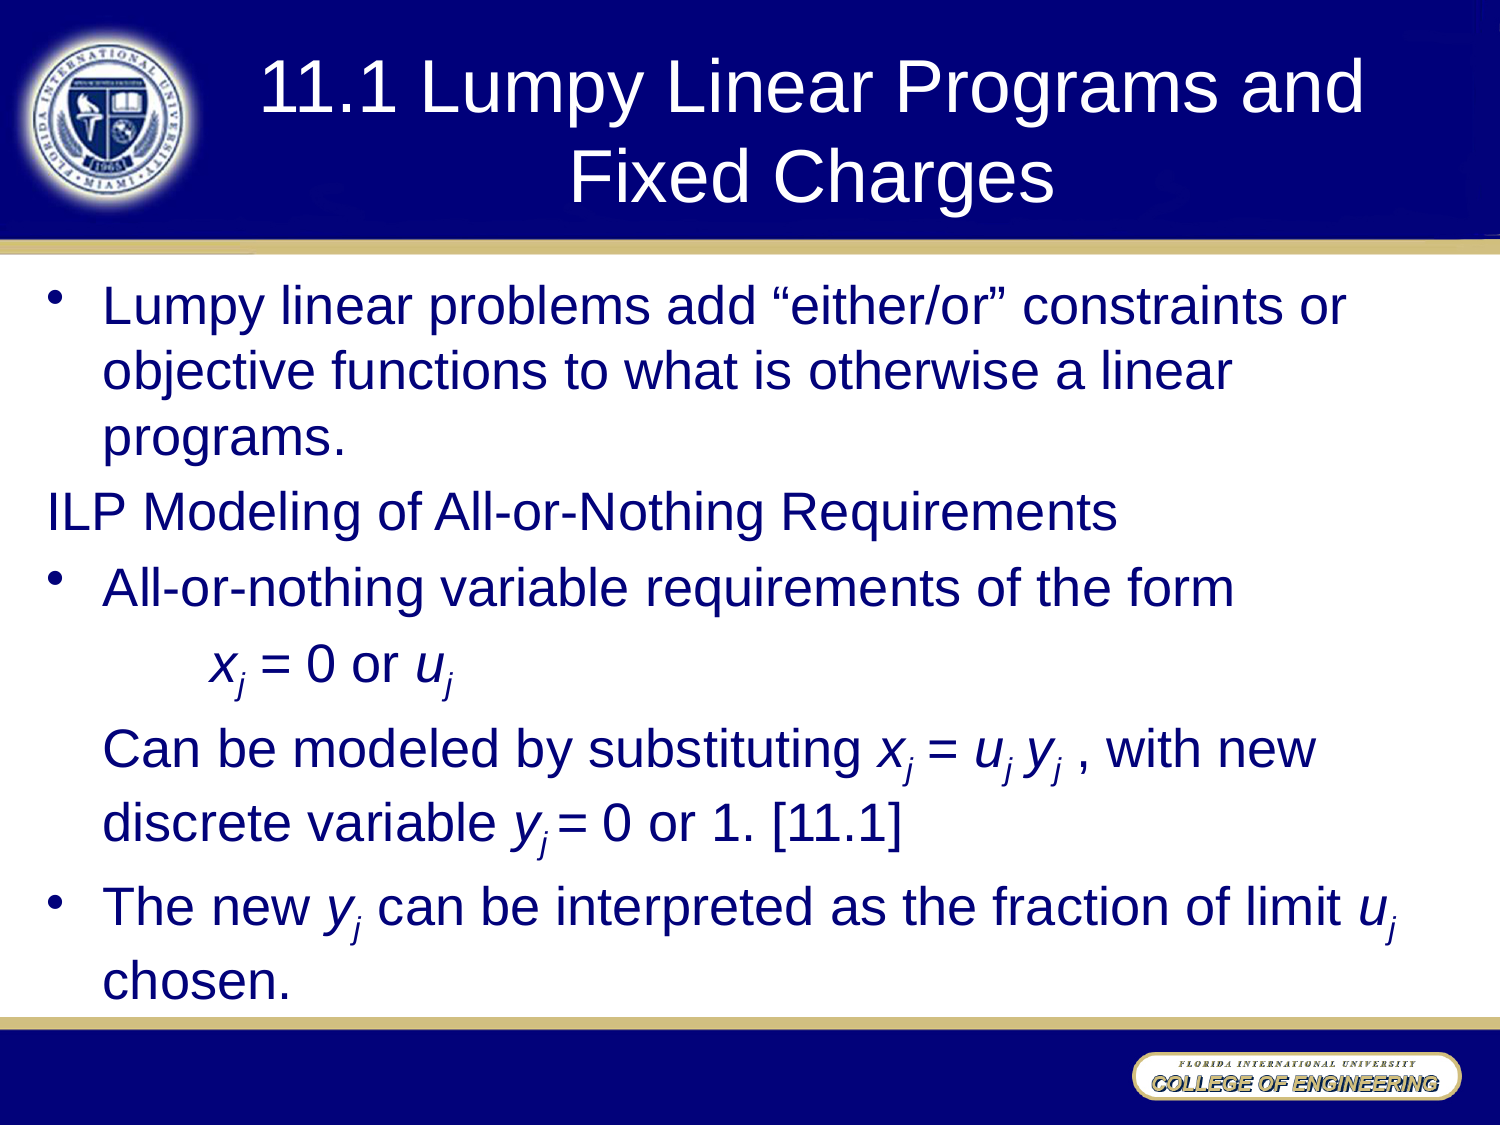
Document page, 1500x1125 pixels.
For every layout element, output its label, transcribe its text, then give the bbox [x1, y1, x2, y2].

title 11.1 Lumpy Linear Programs and Fixed Charges [199, 44, 1426, 212]
list Lumpy linear problems add “either/or” constraints or objective functions to what is otherwise a linear programs. ILP Modeling of All-or-Nothing Requirements All-or-nothing variable requirements of the form xj = 0 or uj Can be modeled by substituting xj = uj yj , with new discrete variable yj = 0 or 1. [11.1] The new yj can be interpreted as the fraction of limit uj chosen. [31, 263, 1462, 988]
picture [0, 0, 1500, 1125]
